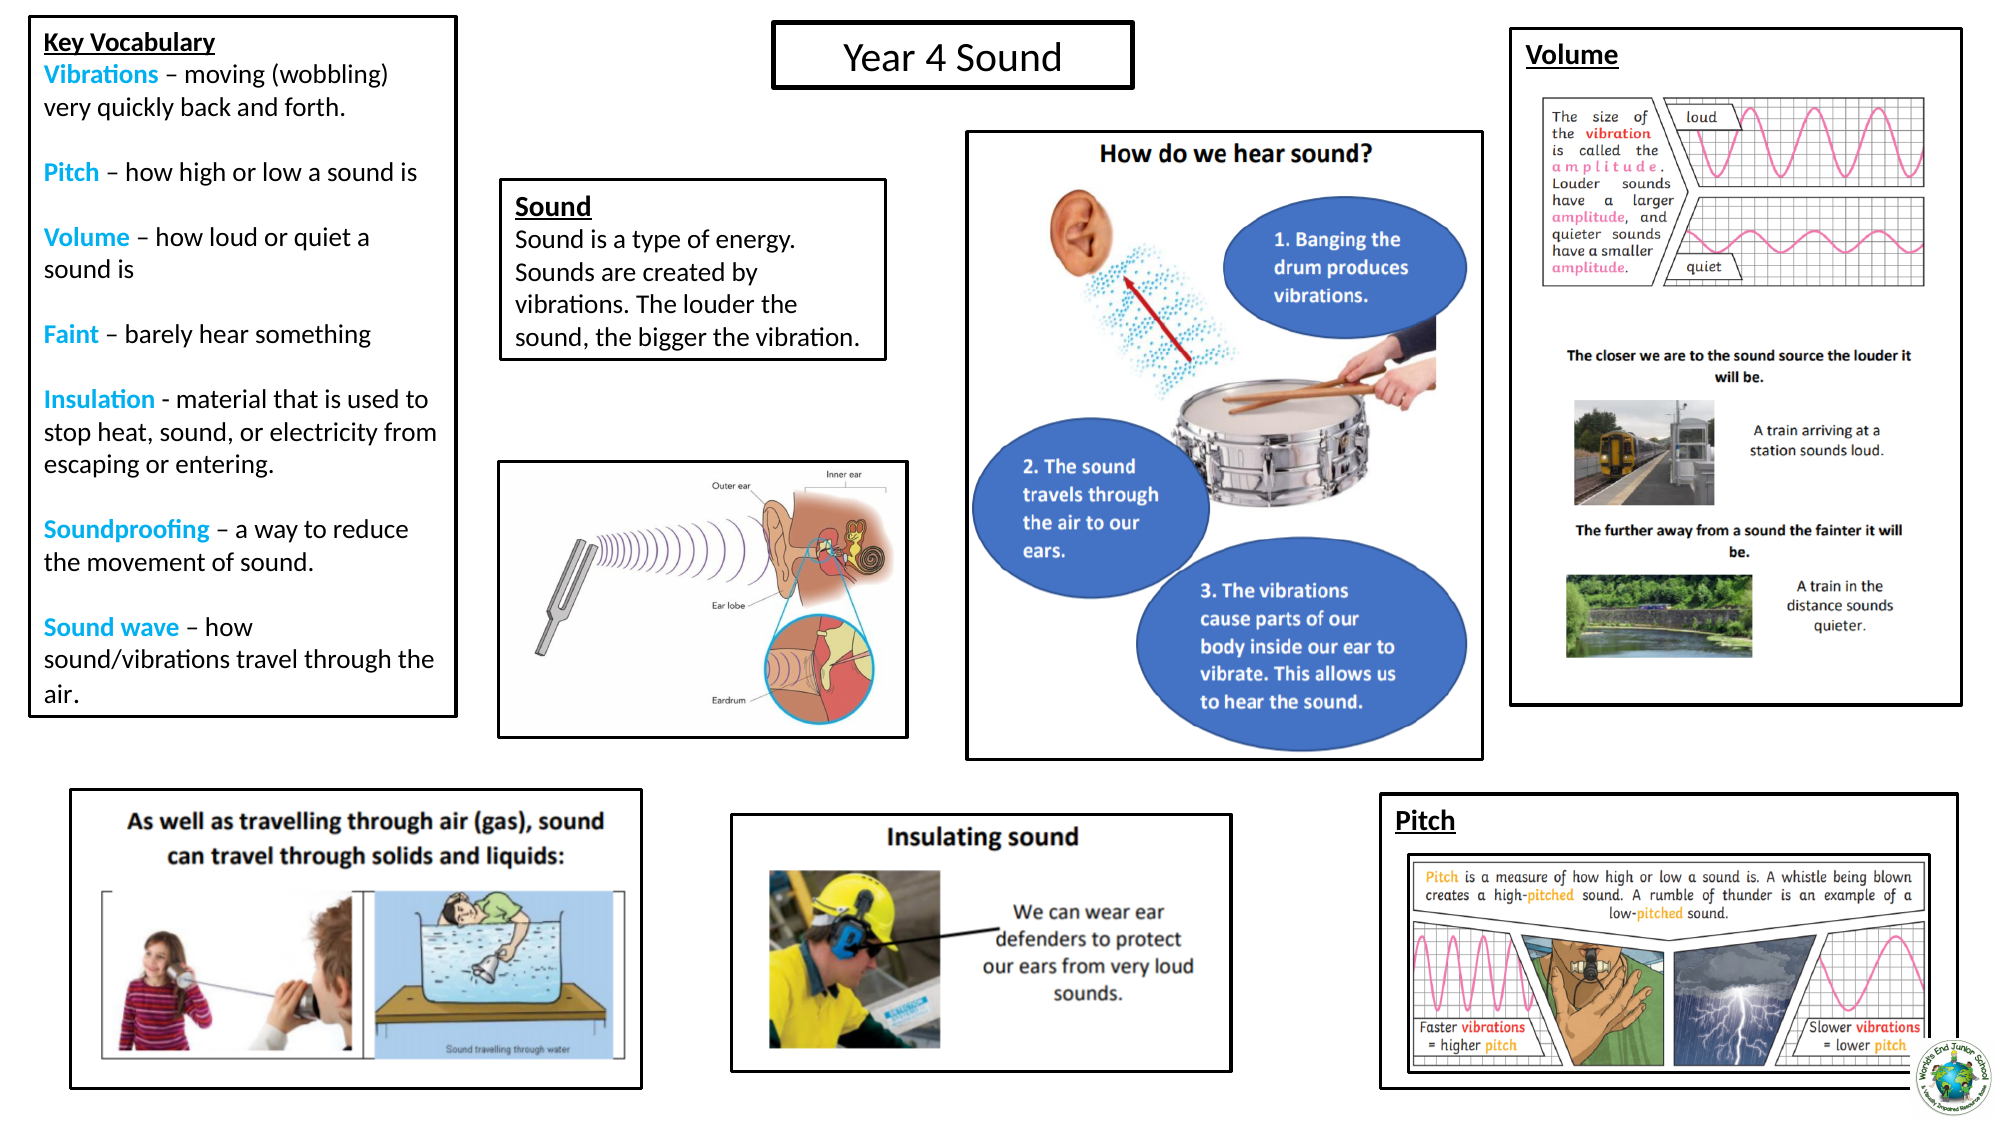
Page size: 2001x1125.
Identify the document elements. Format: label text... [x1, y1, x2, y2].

picture [71, 791, 640, 1087]
picture [1409, 856, 1994, 1118]
text_box Sound Sound is a type of energy. Sounds are created by vibrations. The louder the sound, the bigger the vibration. [500, 179, 886, 360]
text_box Pitch [1380, 793, 1958, 1089]
text_box Volume [1510, 28, 1962, 705]
picture [1538, 93, 1929, 293]
picture [732, 816, 1230, 1070]
text_box Year 4 Sound [773, 22, 1133, 88]
picture [500, 462, 906, 736]
picture [1536, 332, 1936, 675]
text_box Key Vocabulary Vibrations – moving (wobbling) very quickly back and forth. Pitch – how high or low a sound is Volume – how loud or quiet a sound is Faint – barely hear something Insulation - material that is used to stop heat, sound, or electricity from escaping or entering. Soundproofing – a way to reduce the movement of sound. Sound wave – how sound/vibrations travel through the air. [29, 16, 457, 717]
picture [968, 133, 1481, 758]
